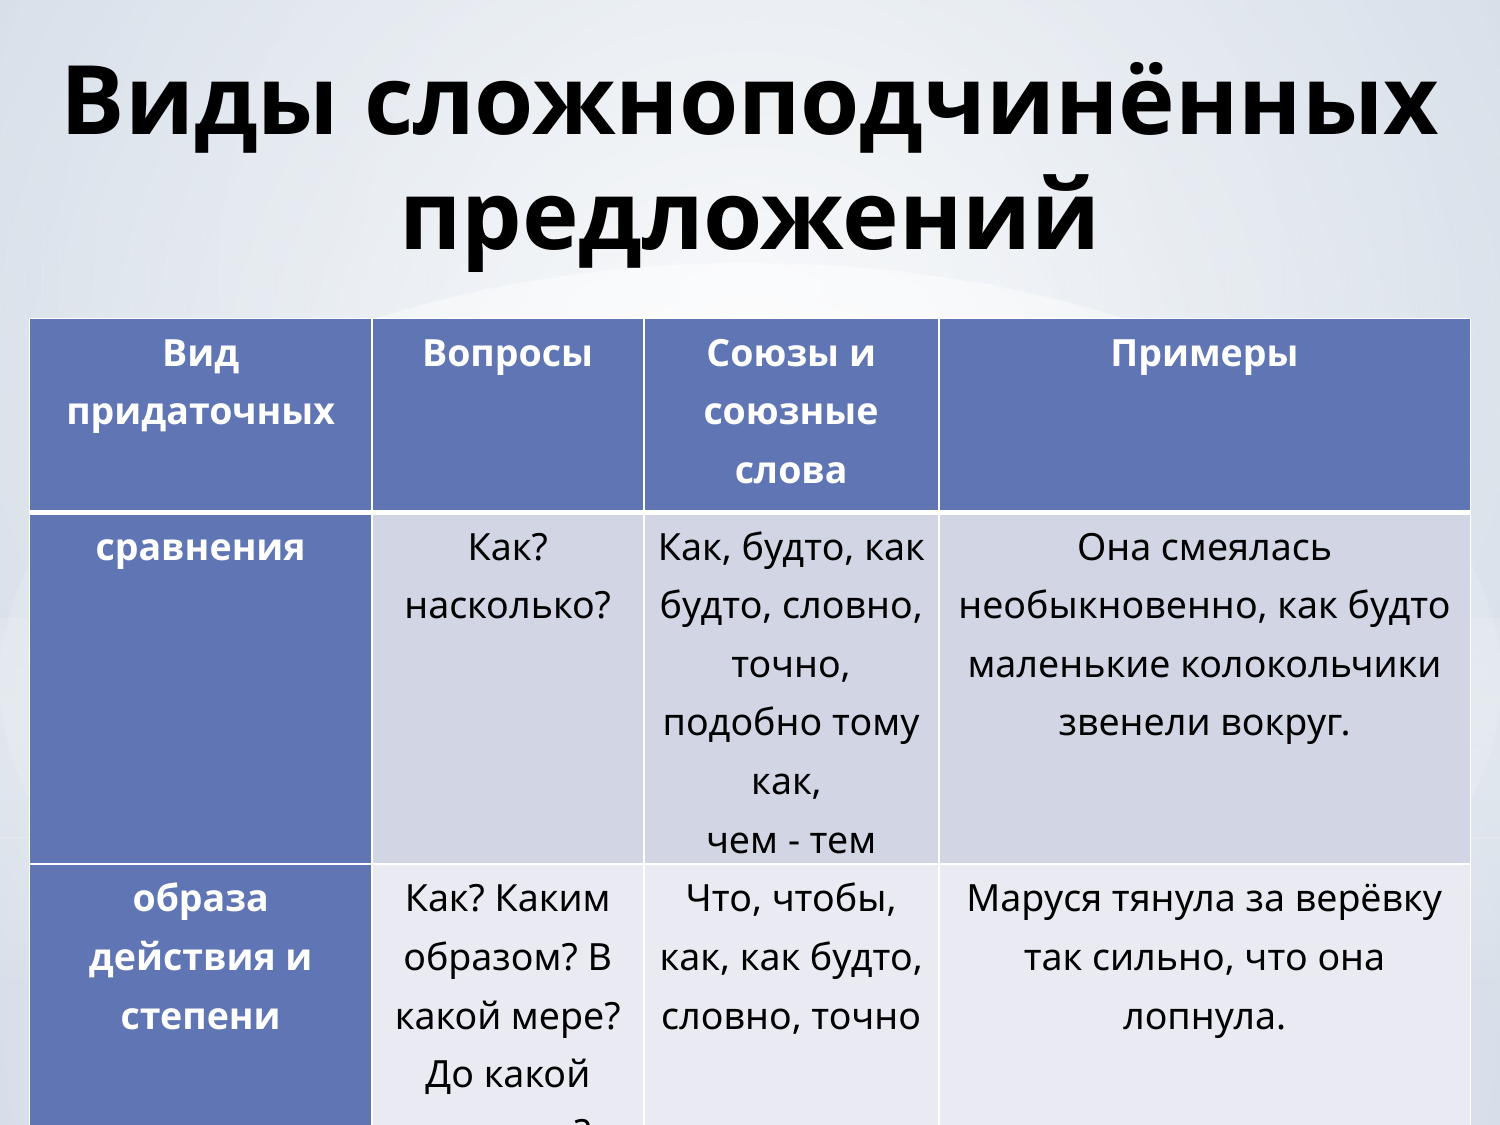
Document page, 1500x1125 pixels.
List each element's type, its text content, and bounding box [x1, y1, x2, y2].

table_cell Как, будто, как будто, словно, точно, подобно тому как, чем - тем [645, 515, 938, 863]
table_cell образа действия и степени [30, 865, 371, 1125]
table_header Примеры [940, 319, 1470, 510]
table_cell сравнения [30, 515, 371, 863]
table_cell Как? насколько? [373, 515, 643, 863]
table_cell Маруся тянула за верёвку так сильно, что она лопнула. [940, 865, 1470, 1125]
table_header Вид придаточных [30, 319, 371, 510]
table_cell Как? Каким образом? В какой мере? До какой степени? [373, 865, 643, 1125]
table_cell Она смеялась необыкновенно, как будто маленькие колокольчики звенели вокруг. [940, 515, 1470, 863]
table_cell Что, чтобы, как, как будто, словно, точно [645, 865, 938, 1125]
table_header Вопросы [373, 319, 643, 510]
title Виды сложноподчинённых предложений [29, 30, 1471, 268]
table_header Союзы и союзные слова [645, 319, 938, 510]
